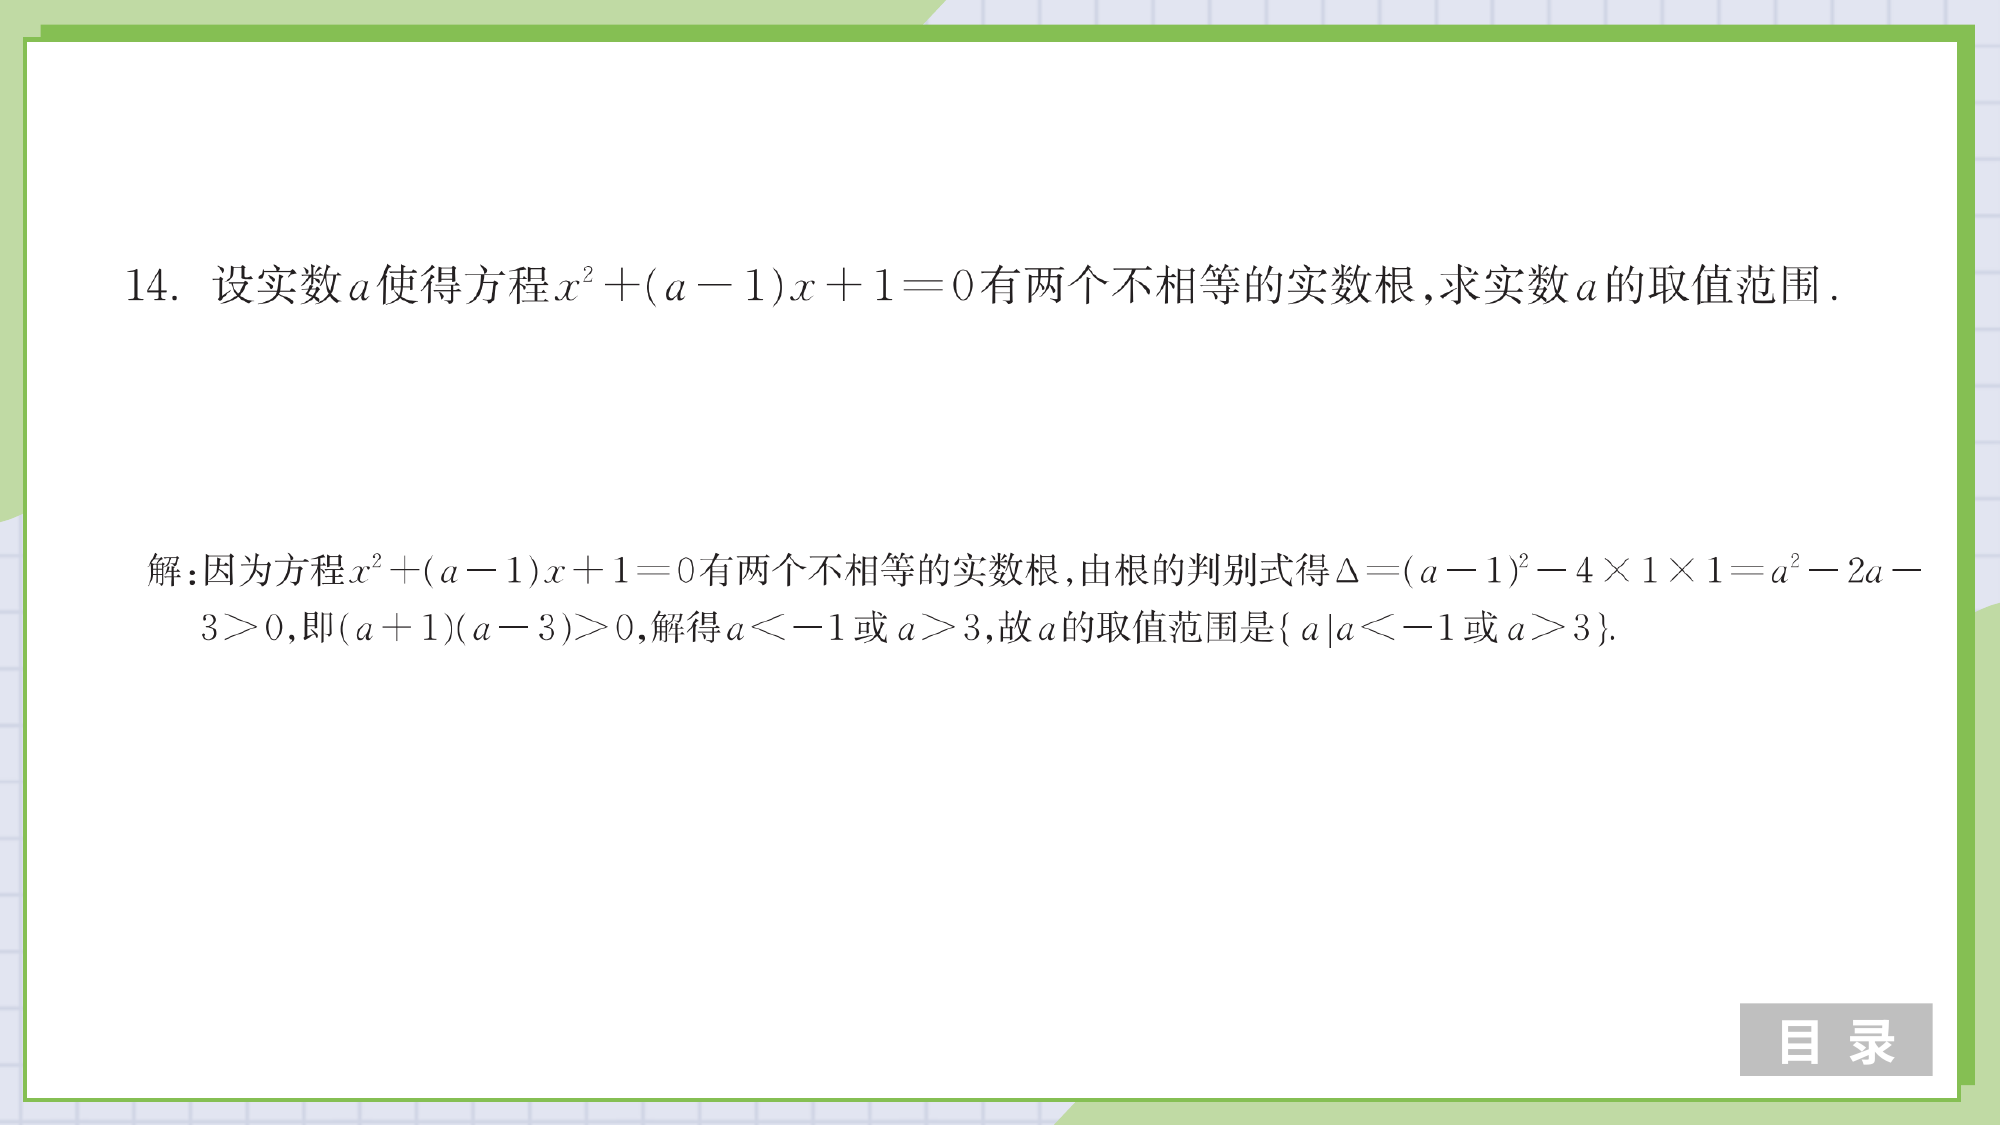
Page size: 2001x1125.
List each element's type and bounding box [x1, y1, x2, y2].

picture [136, 539, 1933, 657]
picture [925, 0, 2000, 611]
picture [0, 515, 1074, 1125]
picture [112, 238, 1851, 323]
